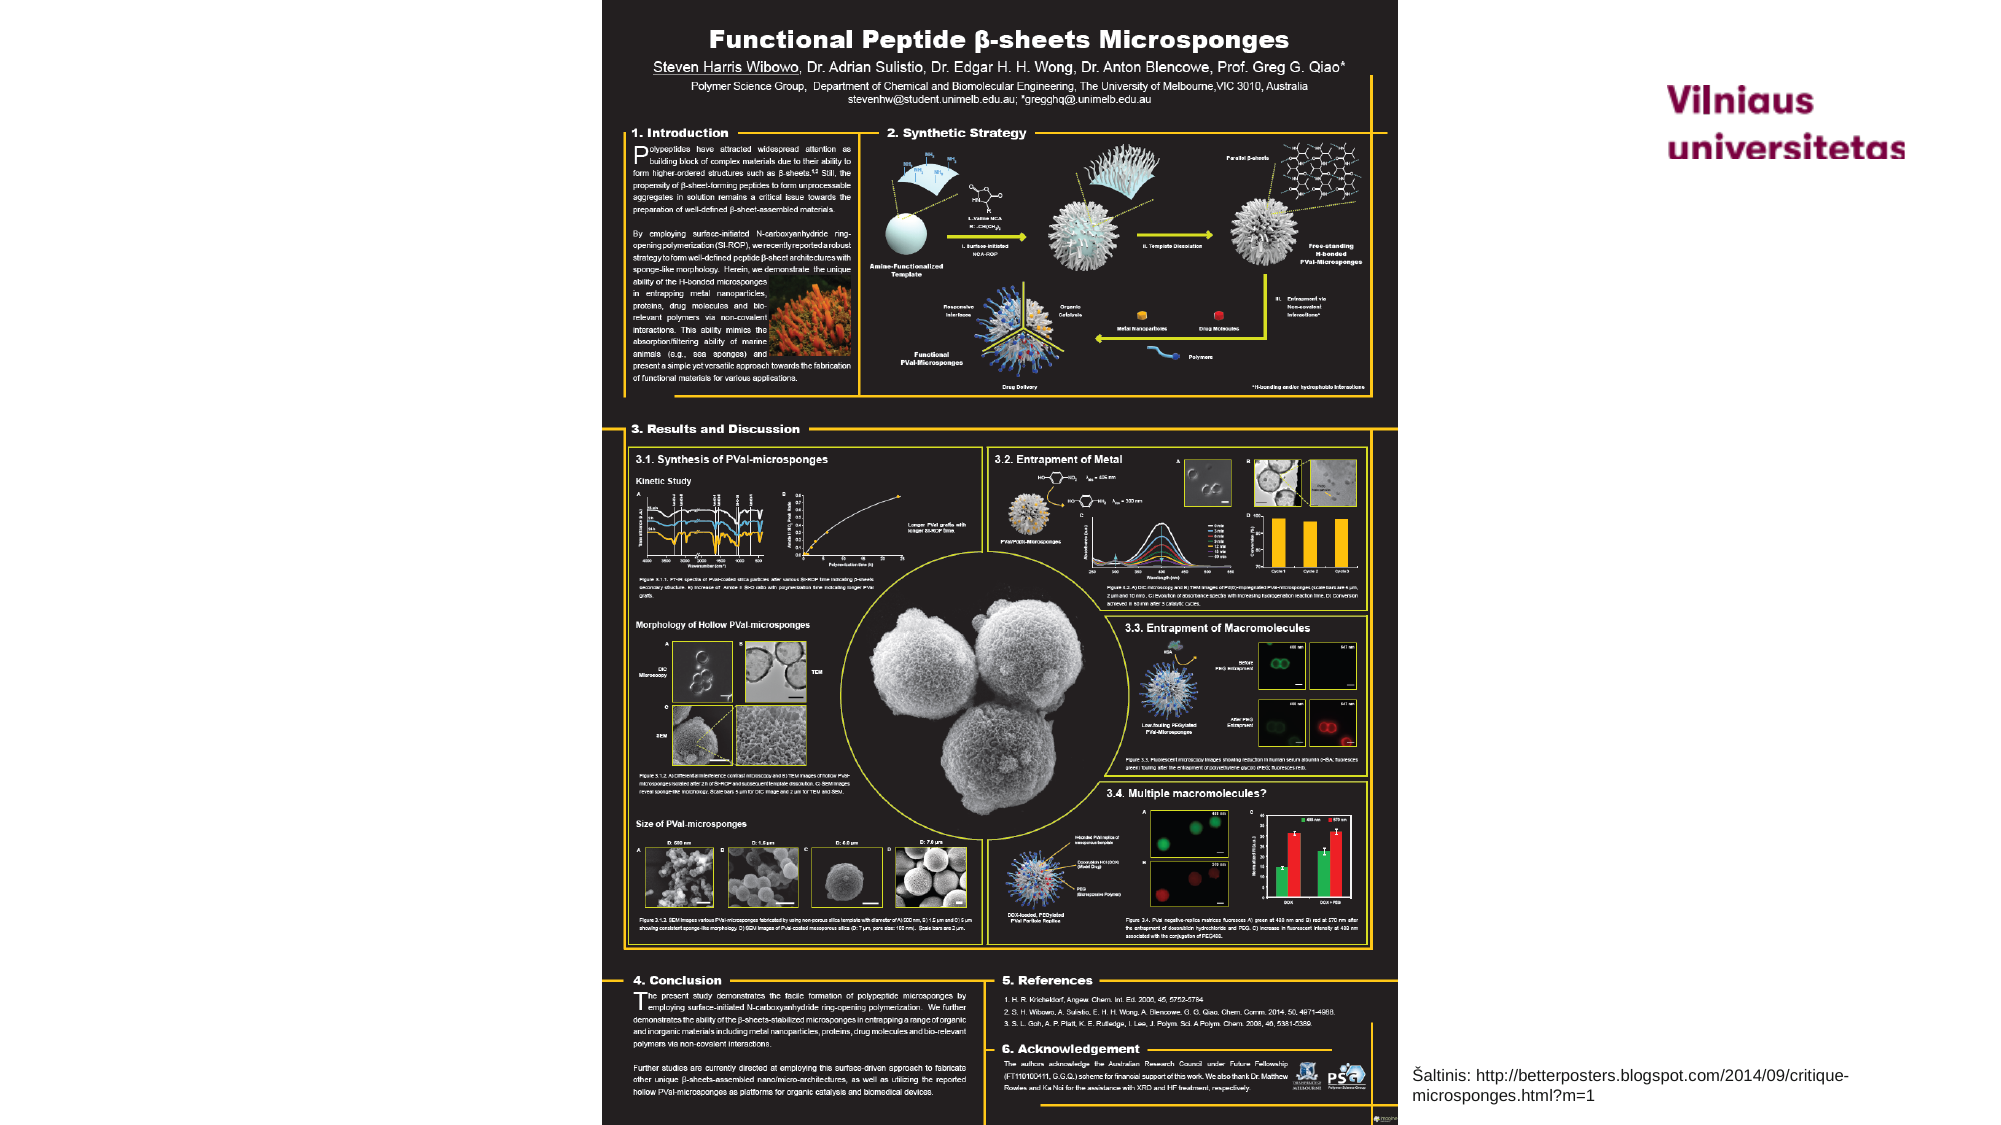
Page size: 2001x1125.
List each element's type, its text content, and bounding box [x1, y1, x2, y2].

picture [602, 0, 1398, 1125]
text_box Šaltinis: http://betterposters.blogspot.com/2014/09/critique-microsponges.html?m=1 [1398, 1057, 1957, 1113]
